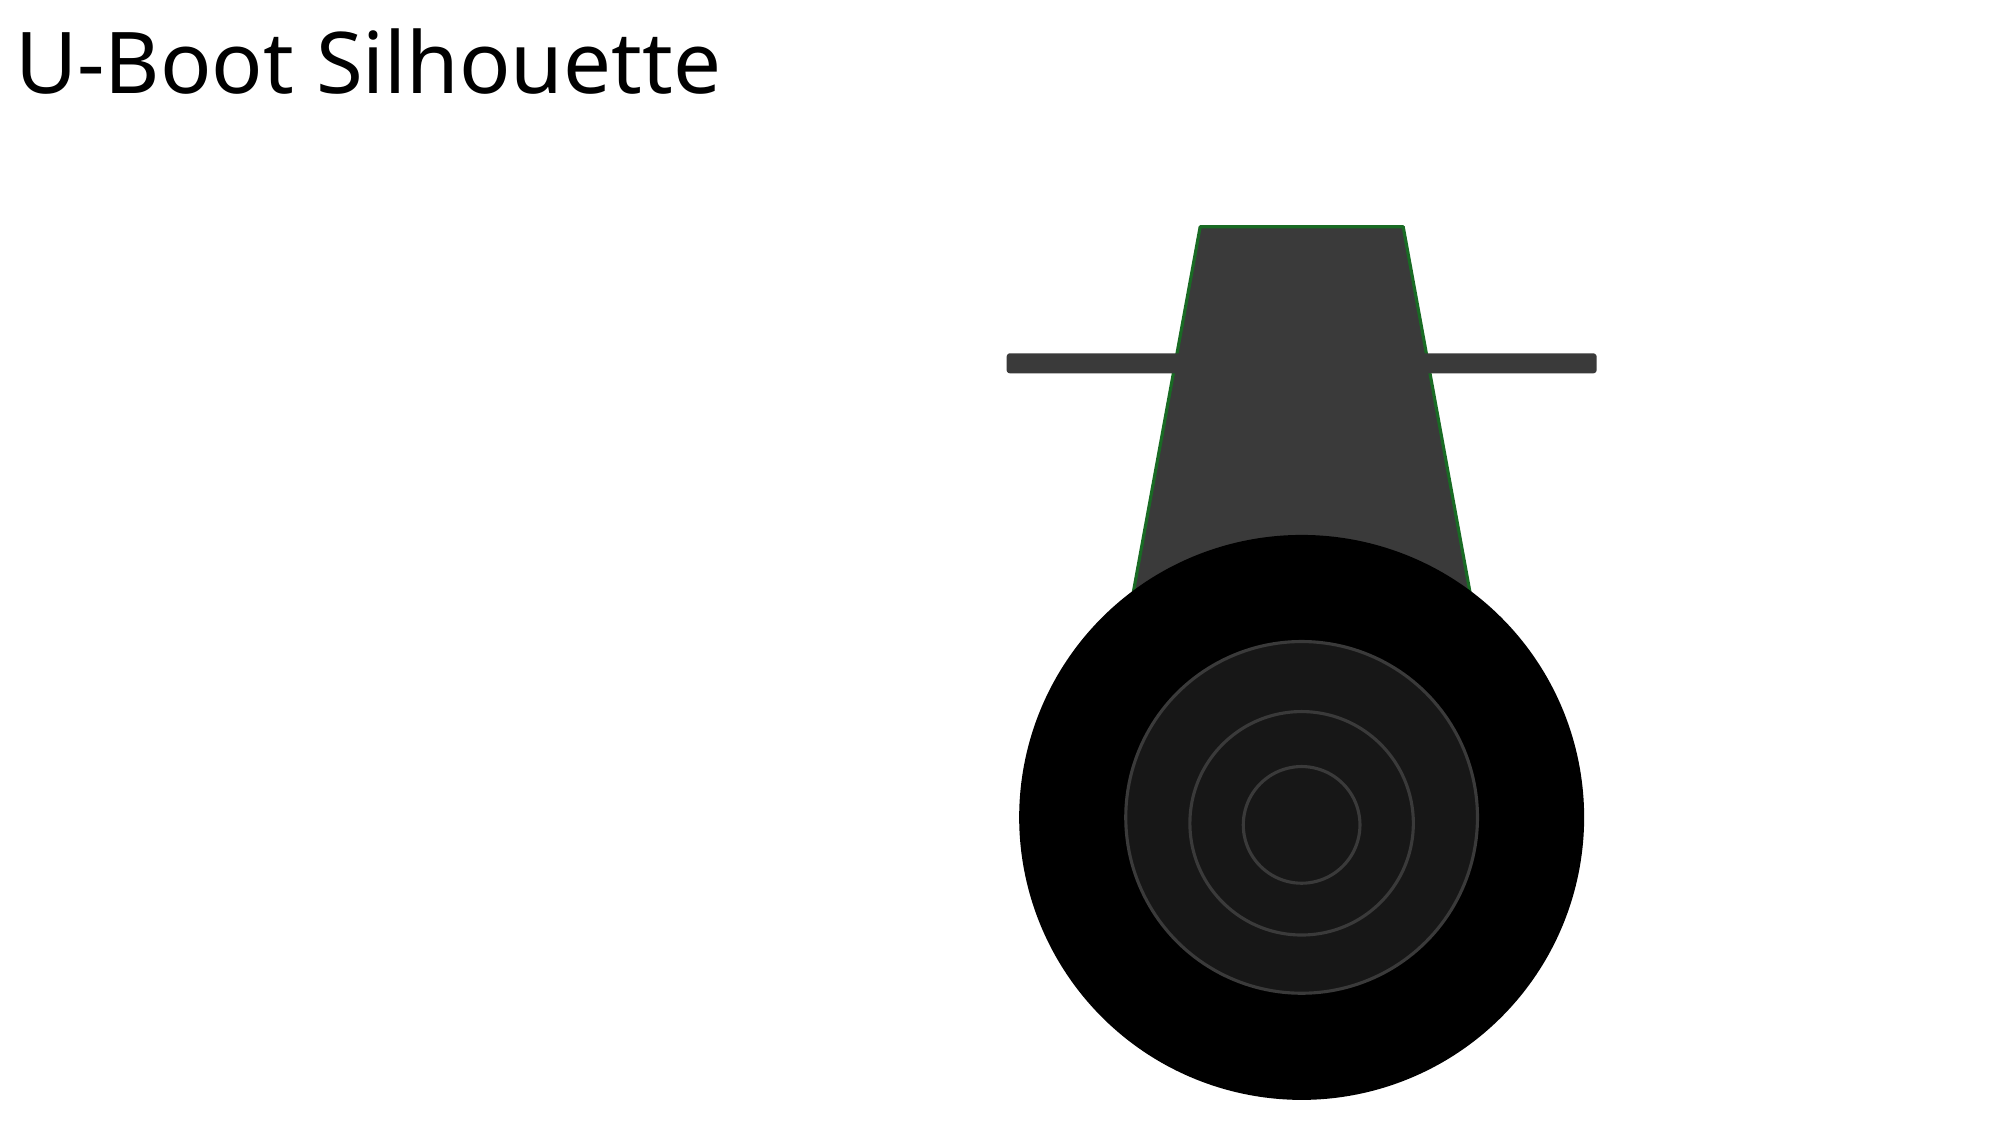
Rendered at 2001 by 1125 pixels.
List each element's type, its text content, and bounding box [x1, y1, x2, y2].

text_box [1006, 226, 1598, 1101]
title U-Boot Silhouette [0, 11, 1725, 120]
